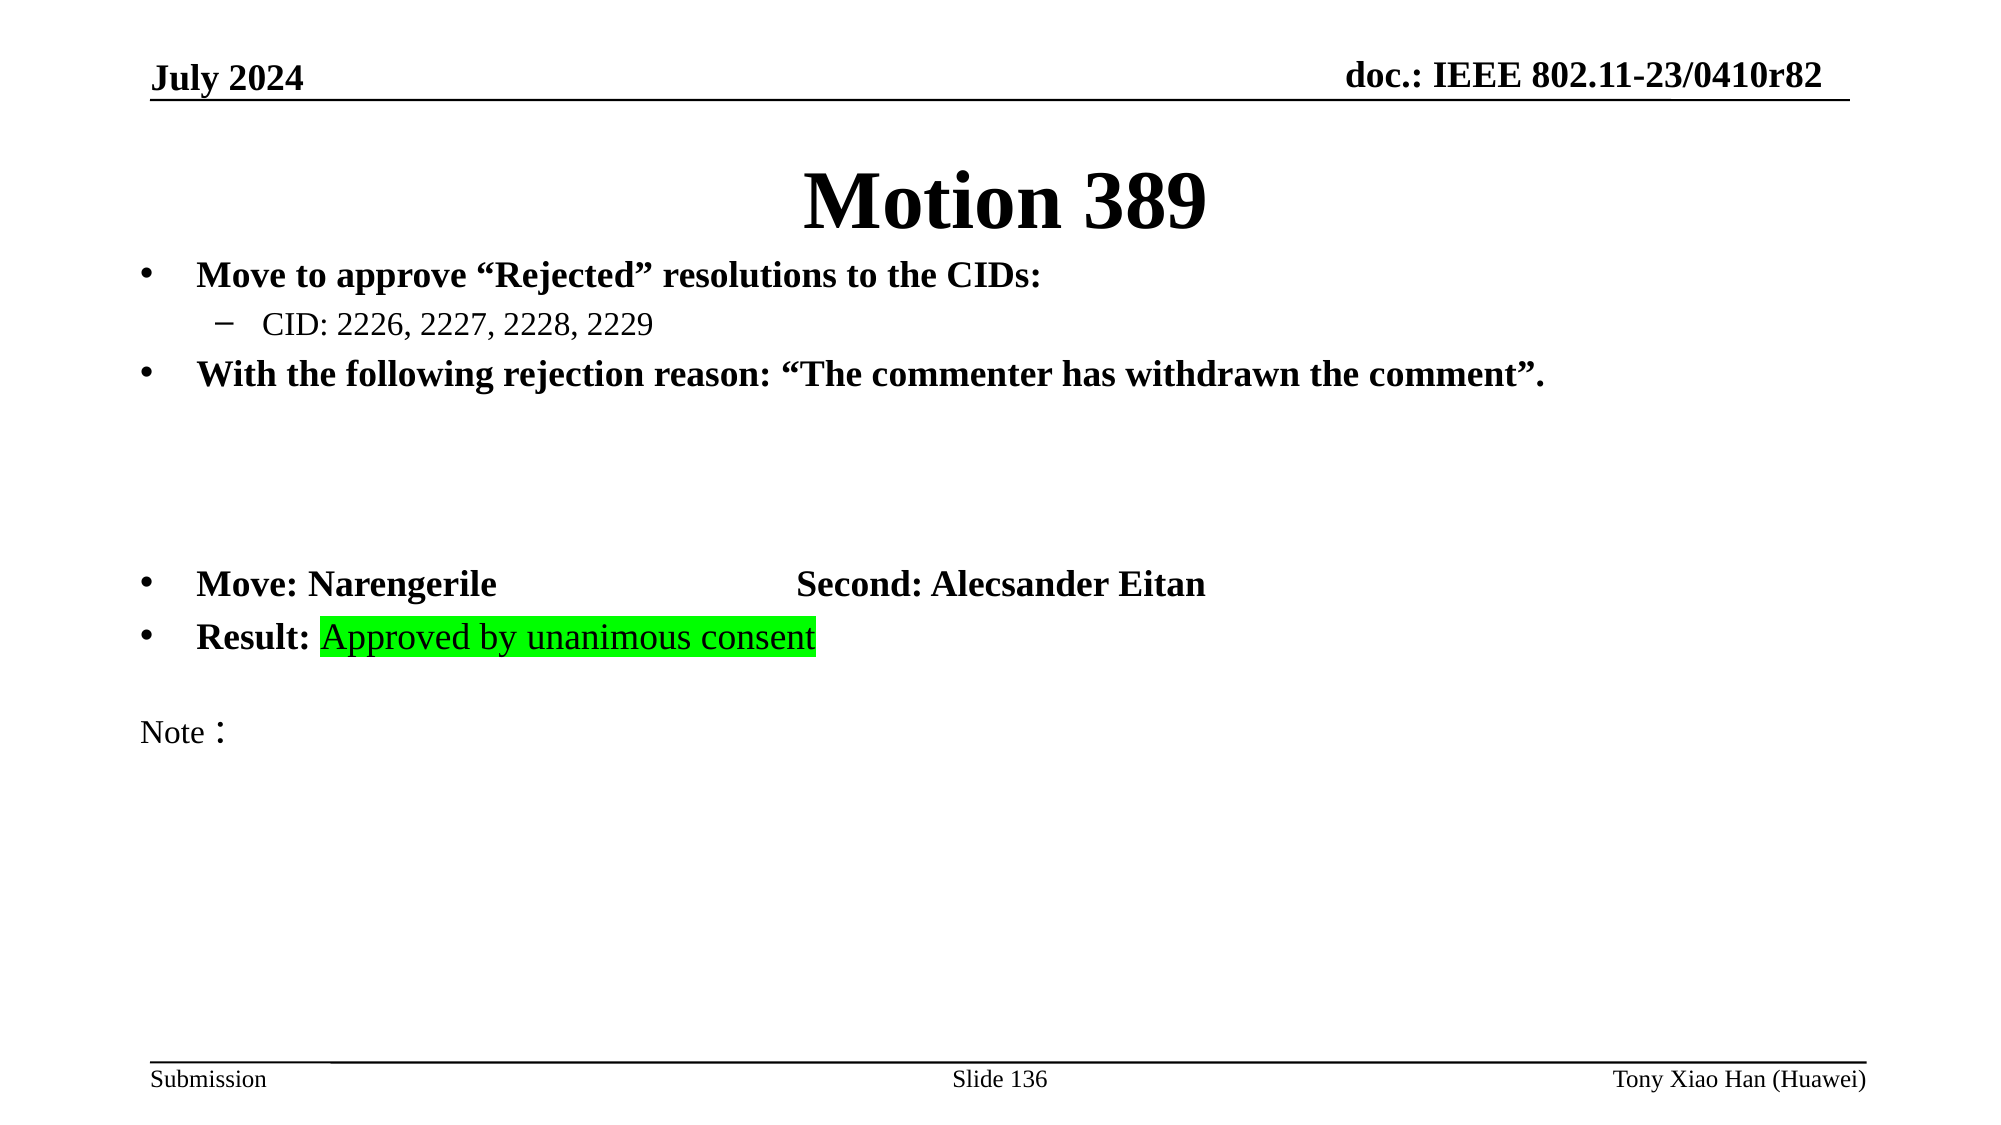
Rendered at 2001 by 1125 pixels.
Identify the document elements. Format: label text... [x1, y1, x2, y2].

text_box Motion 389 [368, 137, 1644, 212]
text_box Move to approve “Rejected” resolutions to the CIDs: CID: 2226, 2227, 2228, 2229 With the following rejection reason: “The commenter has withdrawn the comment”. Move: Narengerile Second: Alecsander Eitan Result: Approved by unanimous consent Note： [125, 212, 1888, 900]
